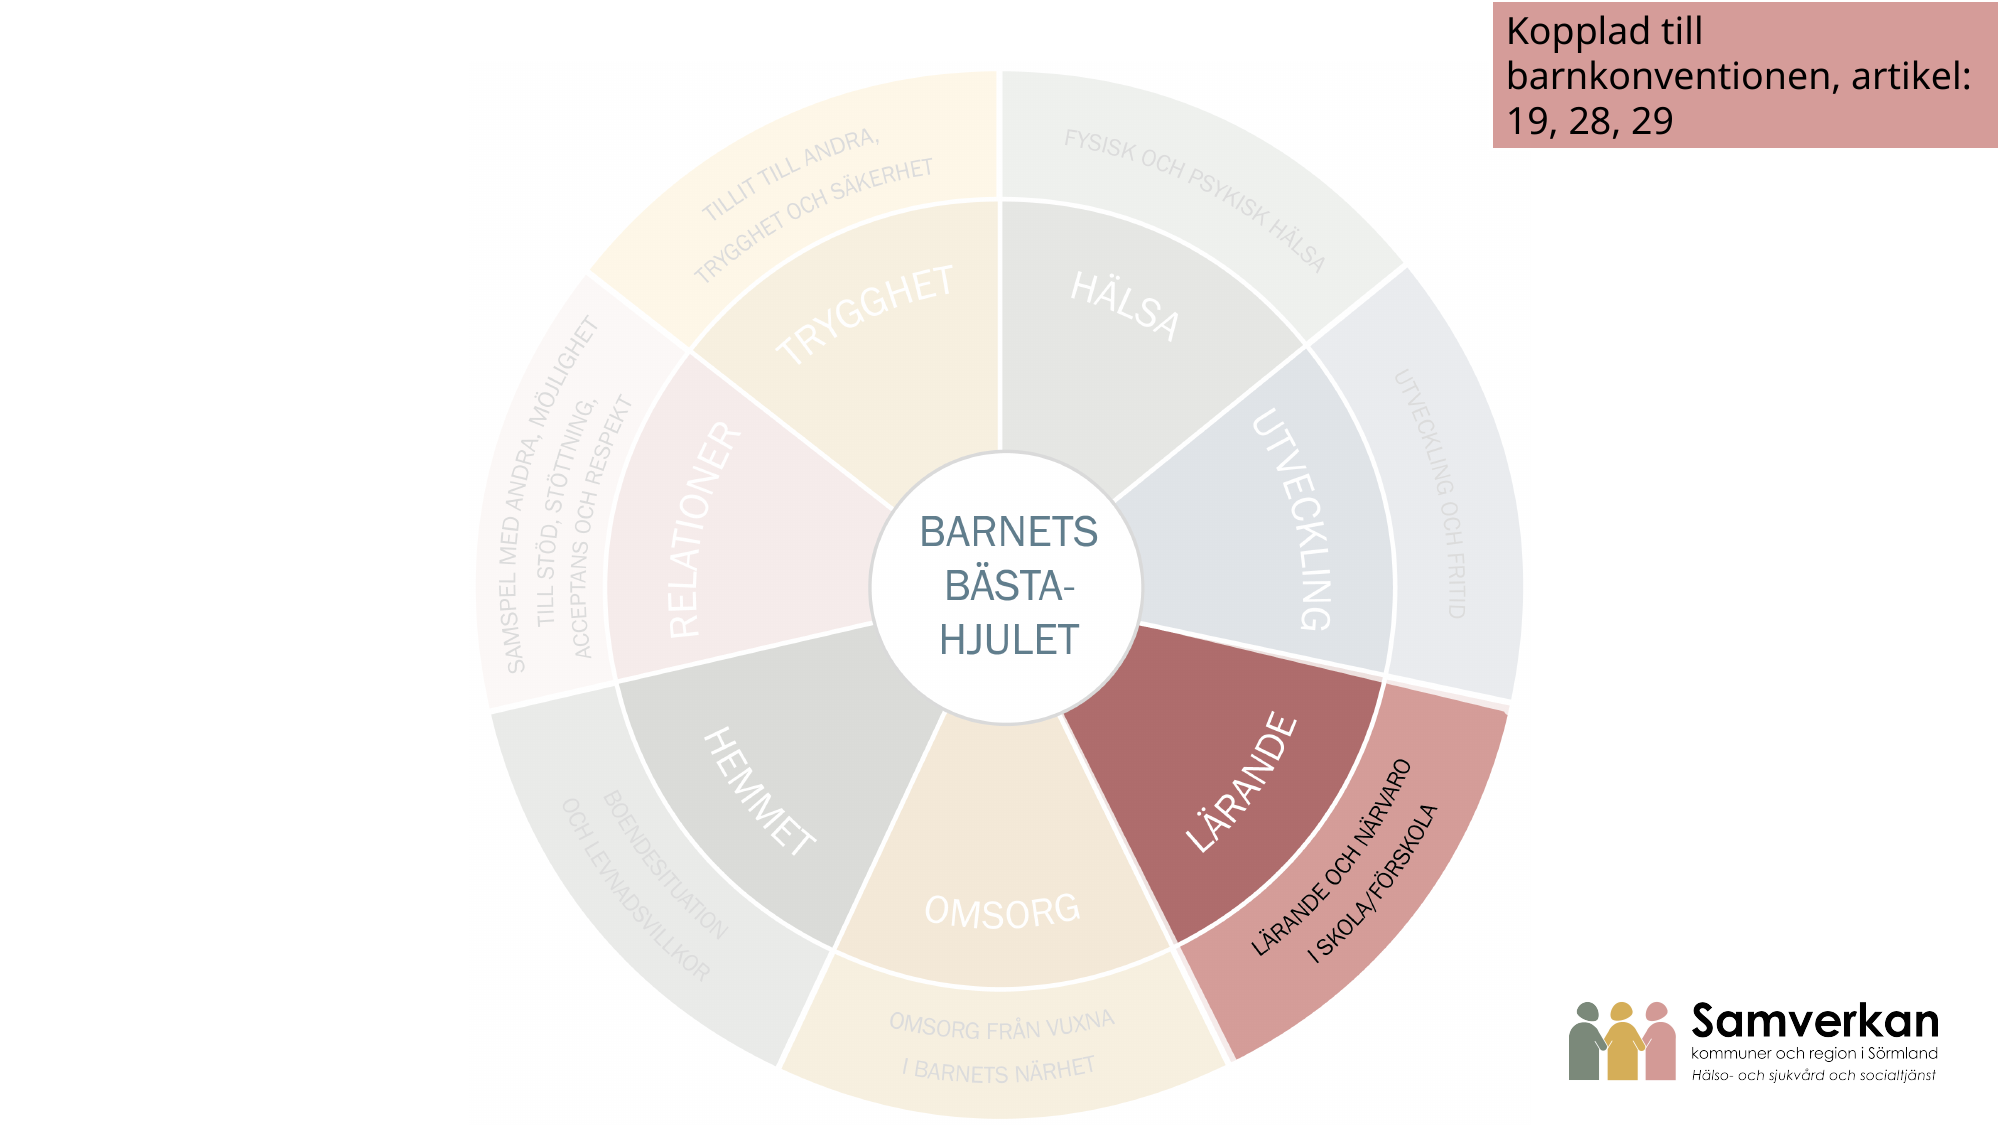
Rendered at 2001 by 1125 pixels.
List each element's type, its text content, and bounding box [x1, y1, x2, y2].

picture [469, 61, 1531, 1125]
picture [1569, 1001, 1938, 1083]
text_box Kopplad till barnkonventionen, artikel: 19, 28, 29 [1489, 0, 2000, 151]
